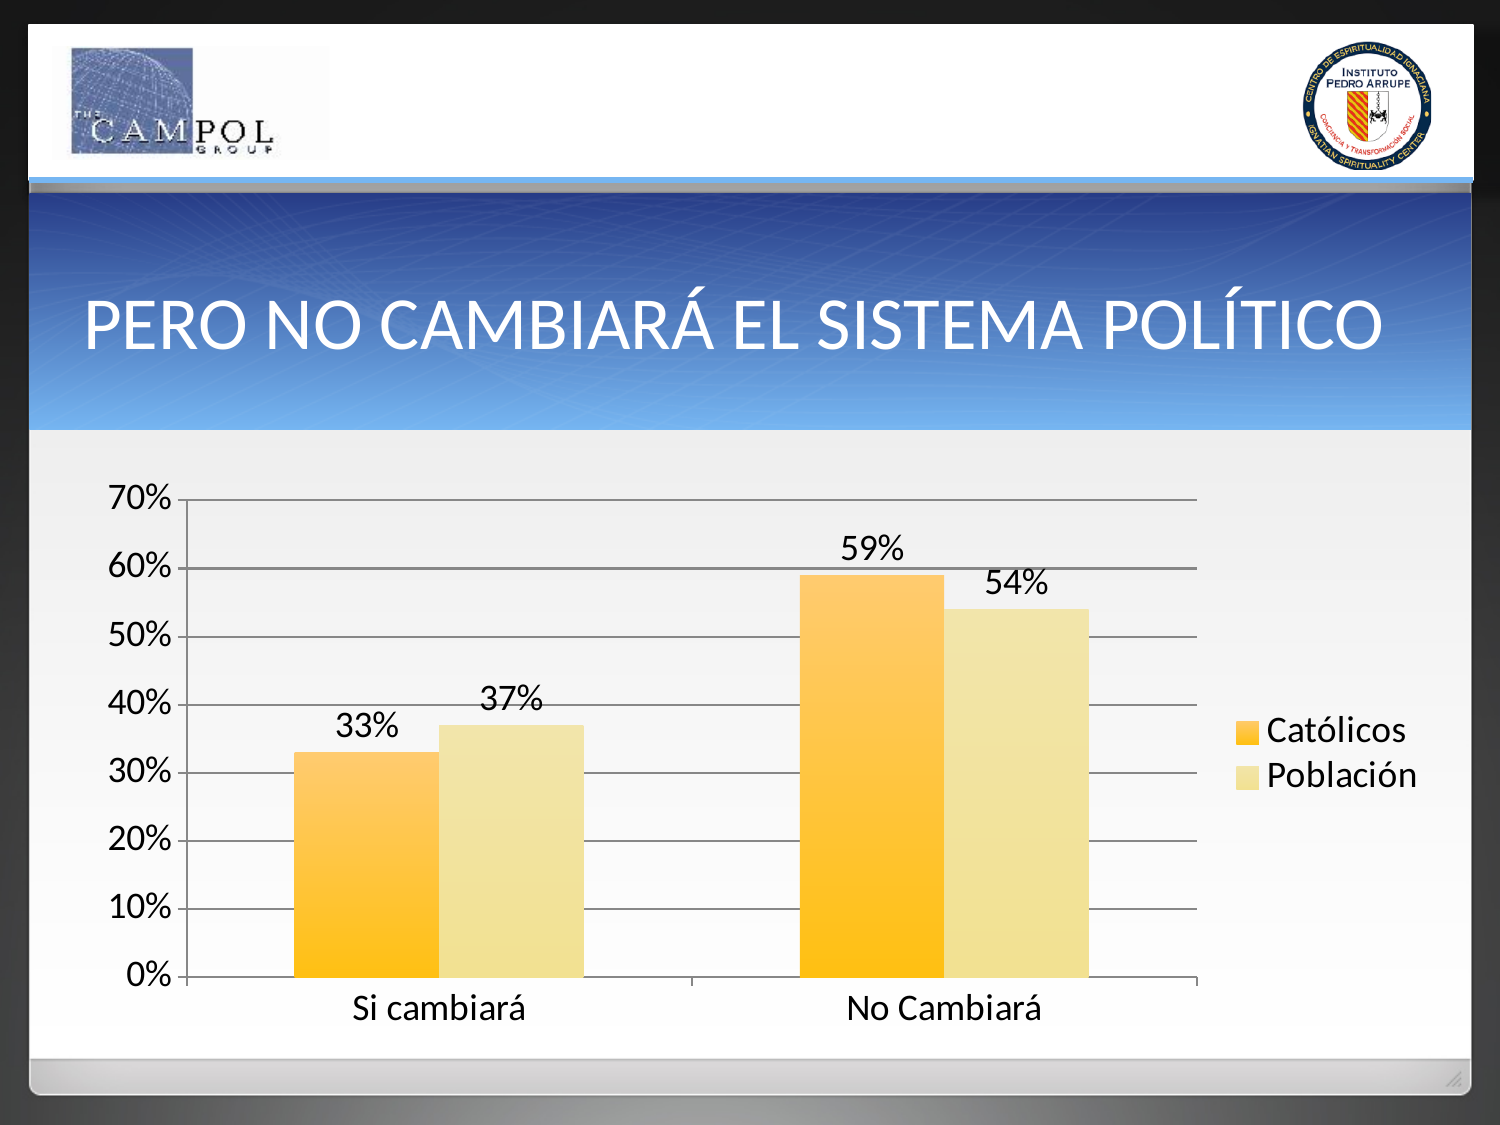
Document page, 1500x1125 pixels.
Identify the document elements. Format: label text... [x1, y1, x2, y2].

title PERO NO CAMBIARÁ EL SISTEMA POLÍTICO [68, 238, 1432, 372]
chart [79, 469, 1444, 1042]
picture [0, 0, 1500, 1125]
